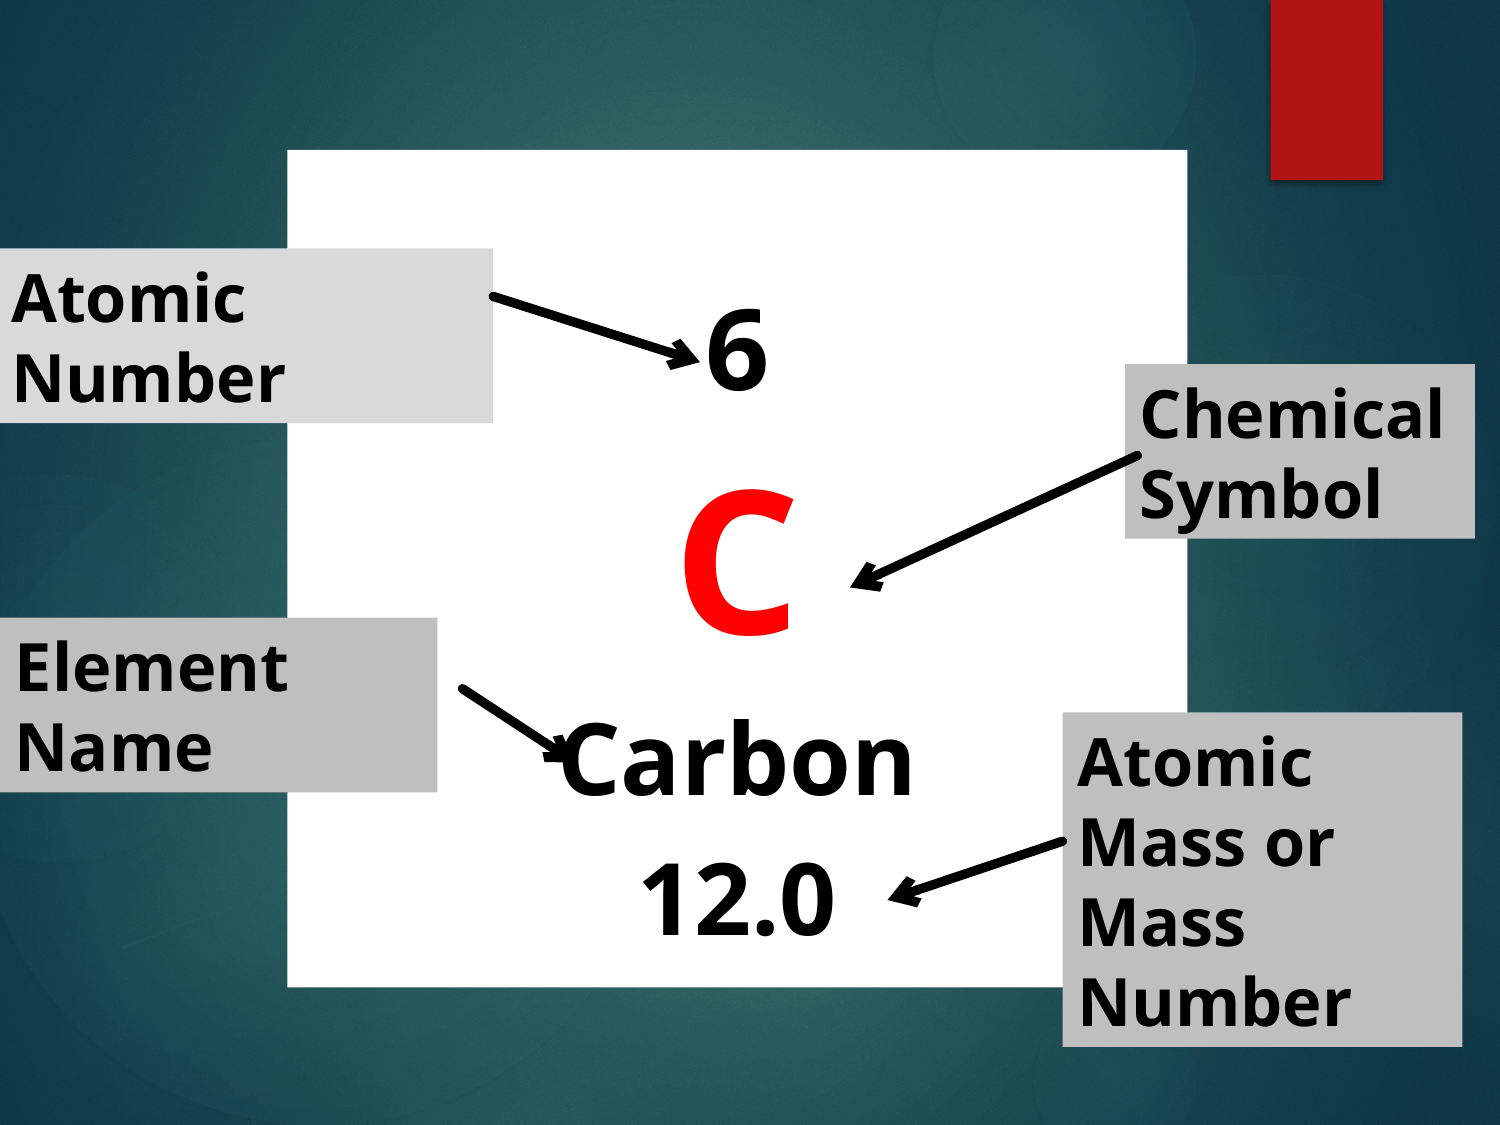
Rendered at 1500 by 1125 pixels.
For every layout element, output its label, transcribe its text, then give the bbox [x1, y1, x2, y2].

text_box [462, 688, 576, 763]
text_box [849, 455, 1138, 588]
text_box Atomic Mass or Mass Number [1062, 712, 1463, 1047]
text_box Element Name [0, 617, 438, 793]
text_box Chemical Symbol [1125, 364, 1475, 539]
text_box Atomic Number [0, 248, 494, 424]
list 6 C Carbon 12.0 [287, 149, 1188, 988]
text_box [887, 840, 1063, 901]
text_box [492, 296, 701, 363]
